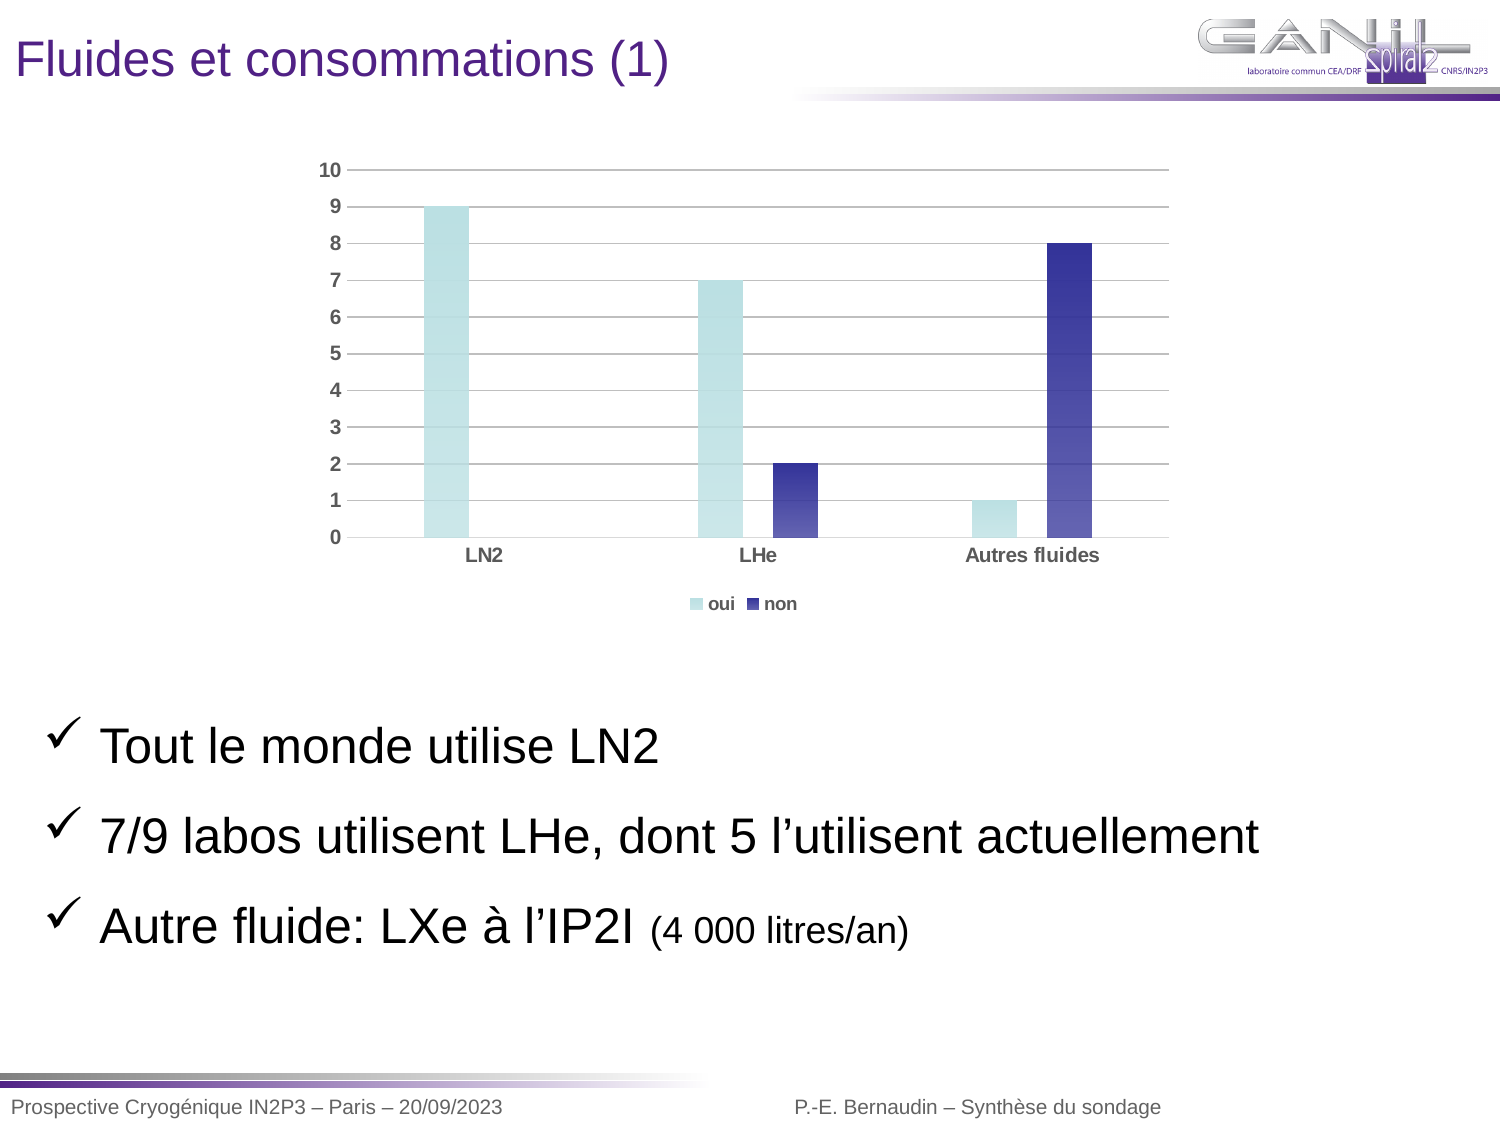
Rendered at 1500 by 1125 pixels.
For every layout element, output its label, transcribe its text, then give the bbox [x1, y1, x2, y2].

text_box Tout le monde utilise LN2 7/9 labos utilisent LHe, dont 5 l’utilisent actuellement Autre fluide: LXe à l’IP2I (4 000 litres/an) [28, 676, 1472, 961]
chart [300, 148, 1188, 622]
text_box Fluides et consommations (1) [0, 18, 946, 94]
picture [1198, 19, 1488, 84]
